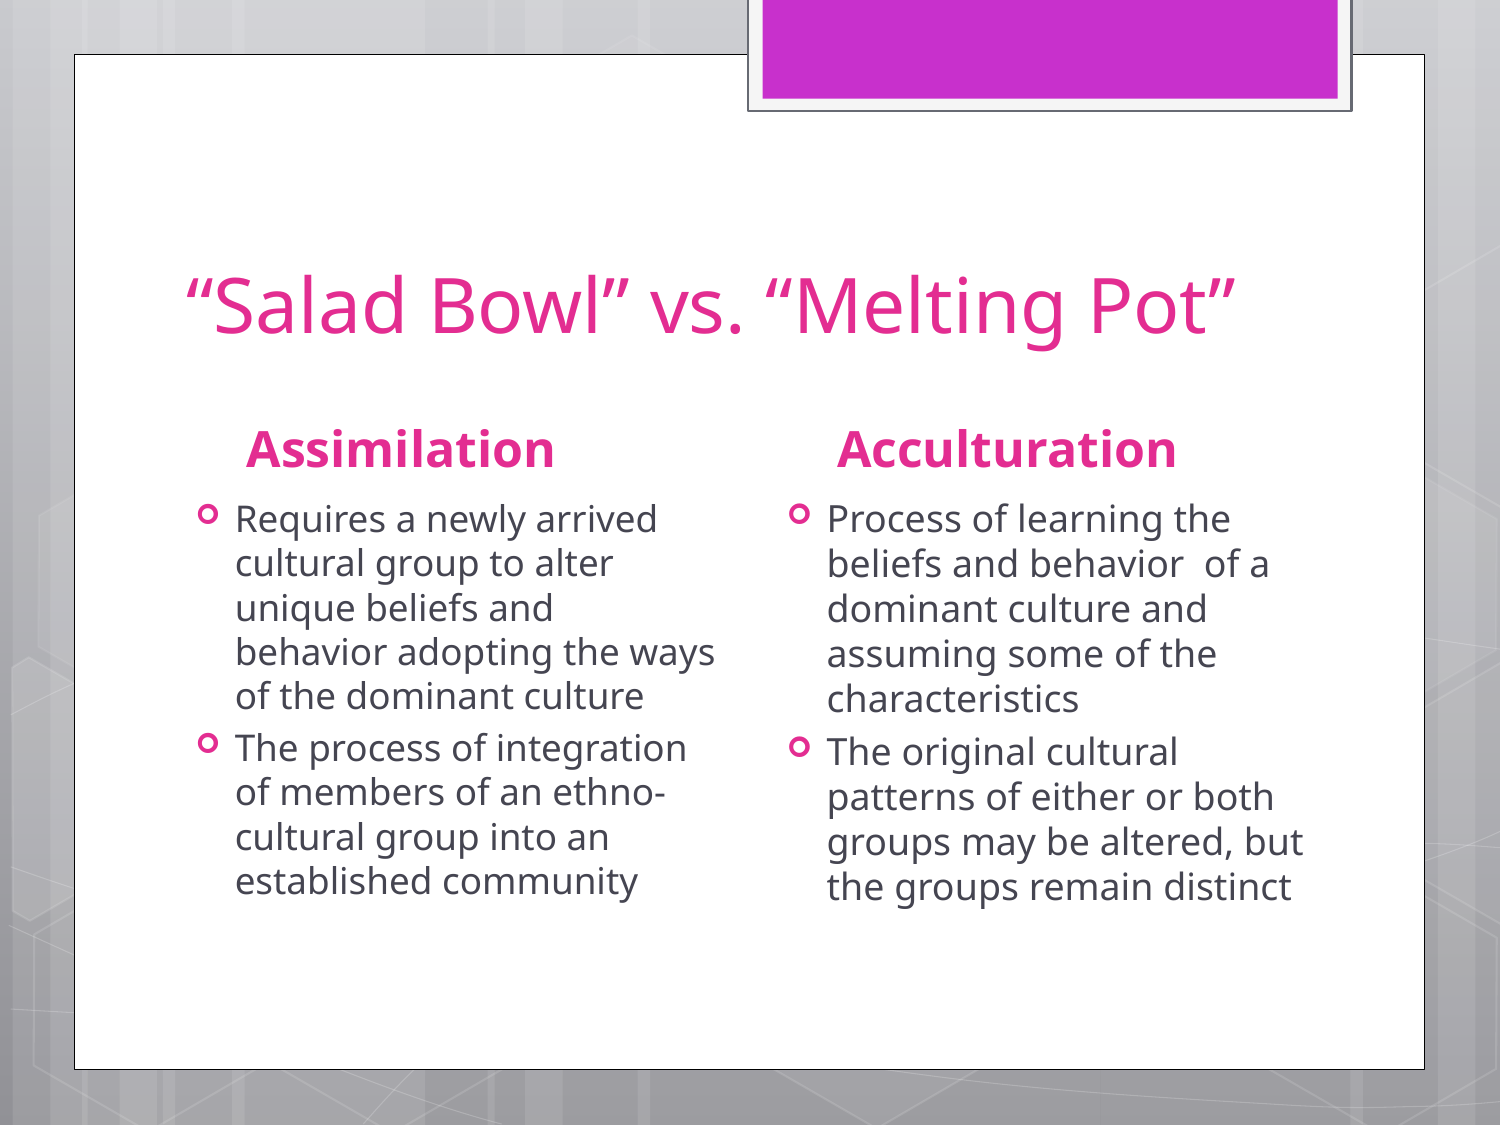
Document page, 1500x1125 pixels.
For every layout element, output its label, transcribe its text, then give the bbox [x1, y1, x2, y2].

list Acculturation [822, 379, 1324, 485]
list Requires a newly arrived cultural group to alter unique beliefs and behavior adopting the ways of the dominant culture The process of integration of members of an ethno-cultural group into an established community [170, 487, 732, 954]
list Process of learning the beliefs and behavior of a dominant culture and assuming some of the characteristics The original cultural patterns of either or both groups may be altered, but the groups remain distinct [761, 487, 1323, 954]
title “Salad Bowl” vs. “Melting Pot” [171, 168, 1324, 357]
list Assimilation [231, 379, 734, 485]
